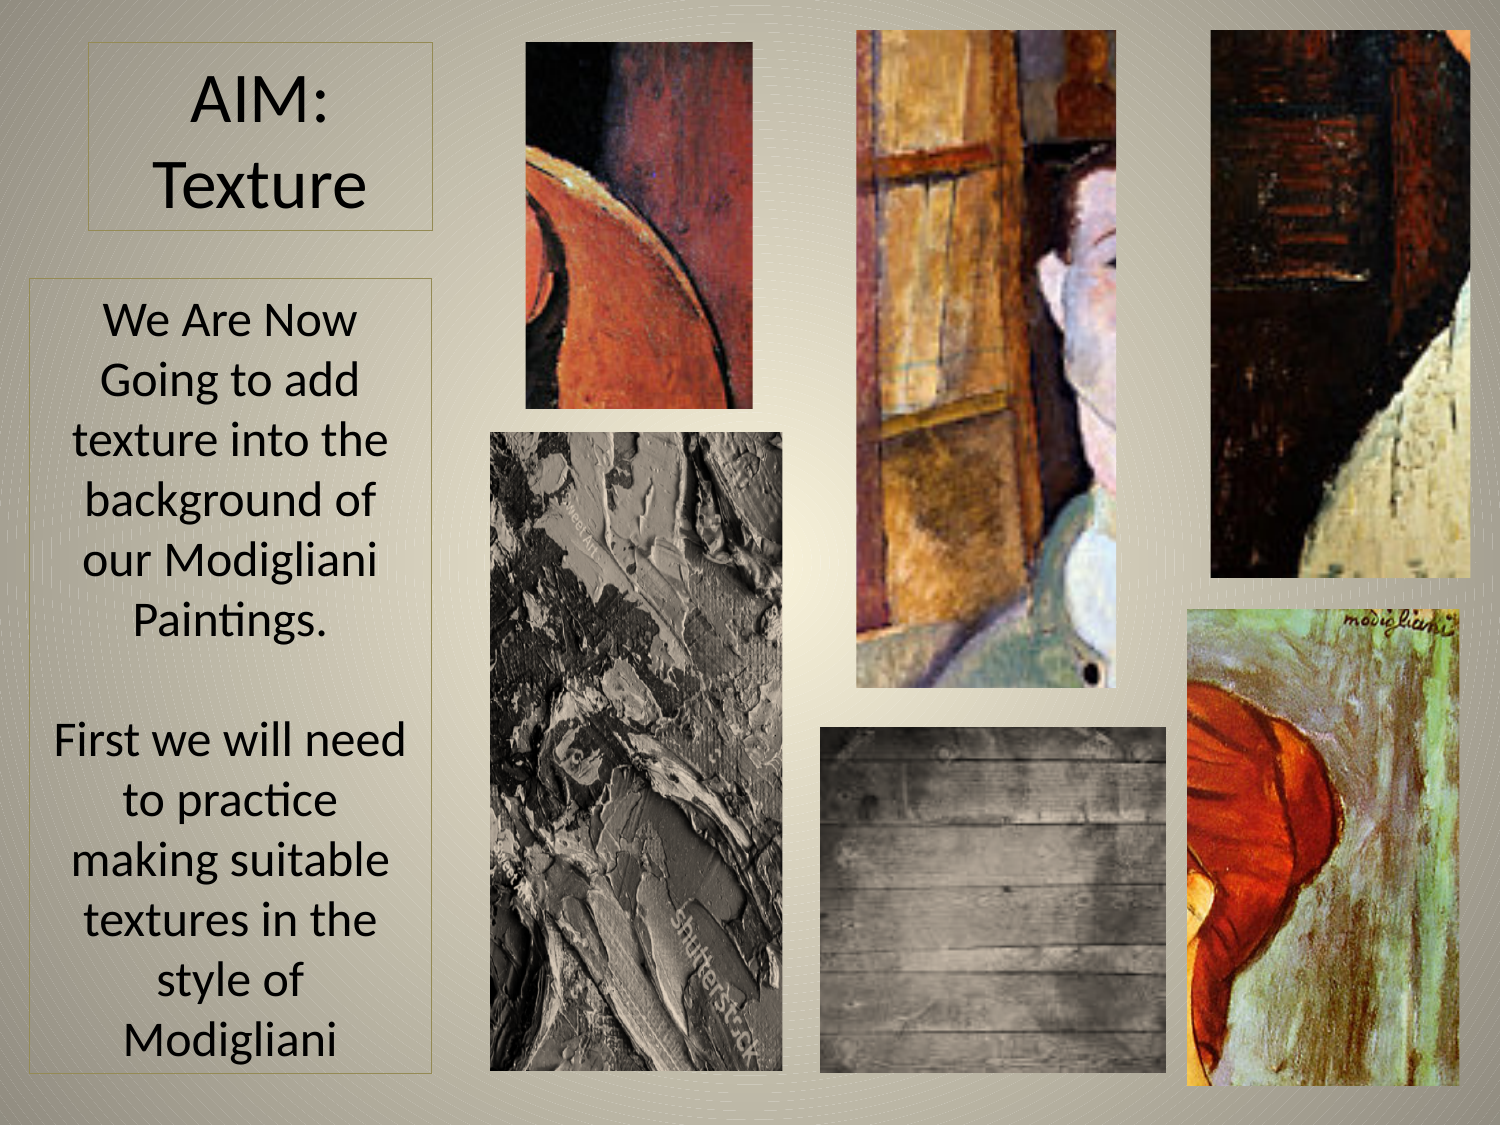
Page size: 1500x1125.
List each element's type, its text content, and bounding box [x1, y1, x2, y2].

picture [1210, 30, 1471, 578]
picture [317, 30, 1166, 1073]
title AIM: Texture [88, 42, 433, 231]
picture [1186, 609, 1460, 1086]
picture [525, 42, 753, 410]
text_box We Are Now Going to add texture into the background of our Modigliani Paintings. First we will need to practice making suitable textures in the style of Modigliani [29, 278, 432, 1074]
